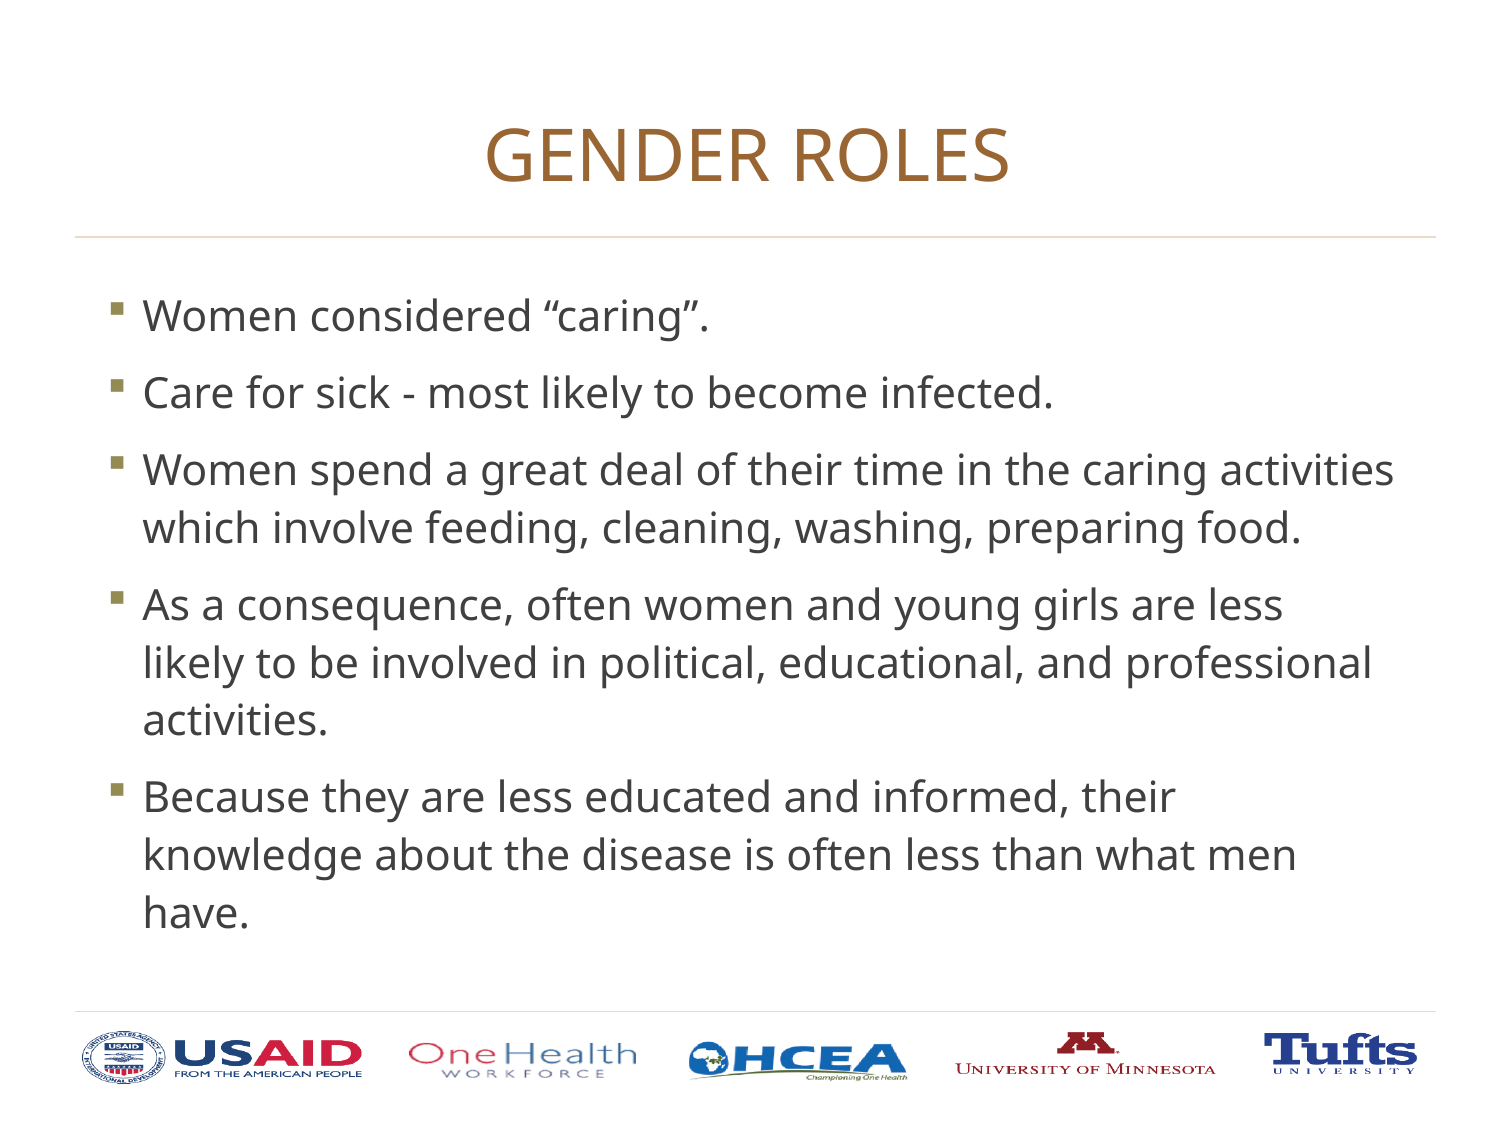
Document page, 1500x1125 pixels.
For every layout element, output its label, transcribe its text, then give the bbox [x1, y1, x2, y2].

picture [62, 1012, 1438, 1096]
title Gender roles [69, 66, 1425, 238]
list Women considered “caring”. Care for sick - most likely to become infected. Women spend a great deal of their time in the caring activities which involve feeding, cleaning, washing, preparing food. As a consequence, often women and young girls are less likely to be involved in political, educational, and professional activities. Because they are less educated and informed, their knowledge about the disease is often less than what men have. [75, 275, 1413, 1000]
